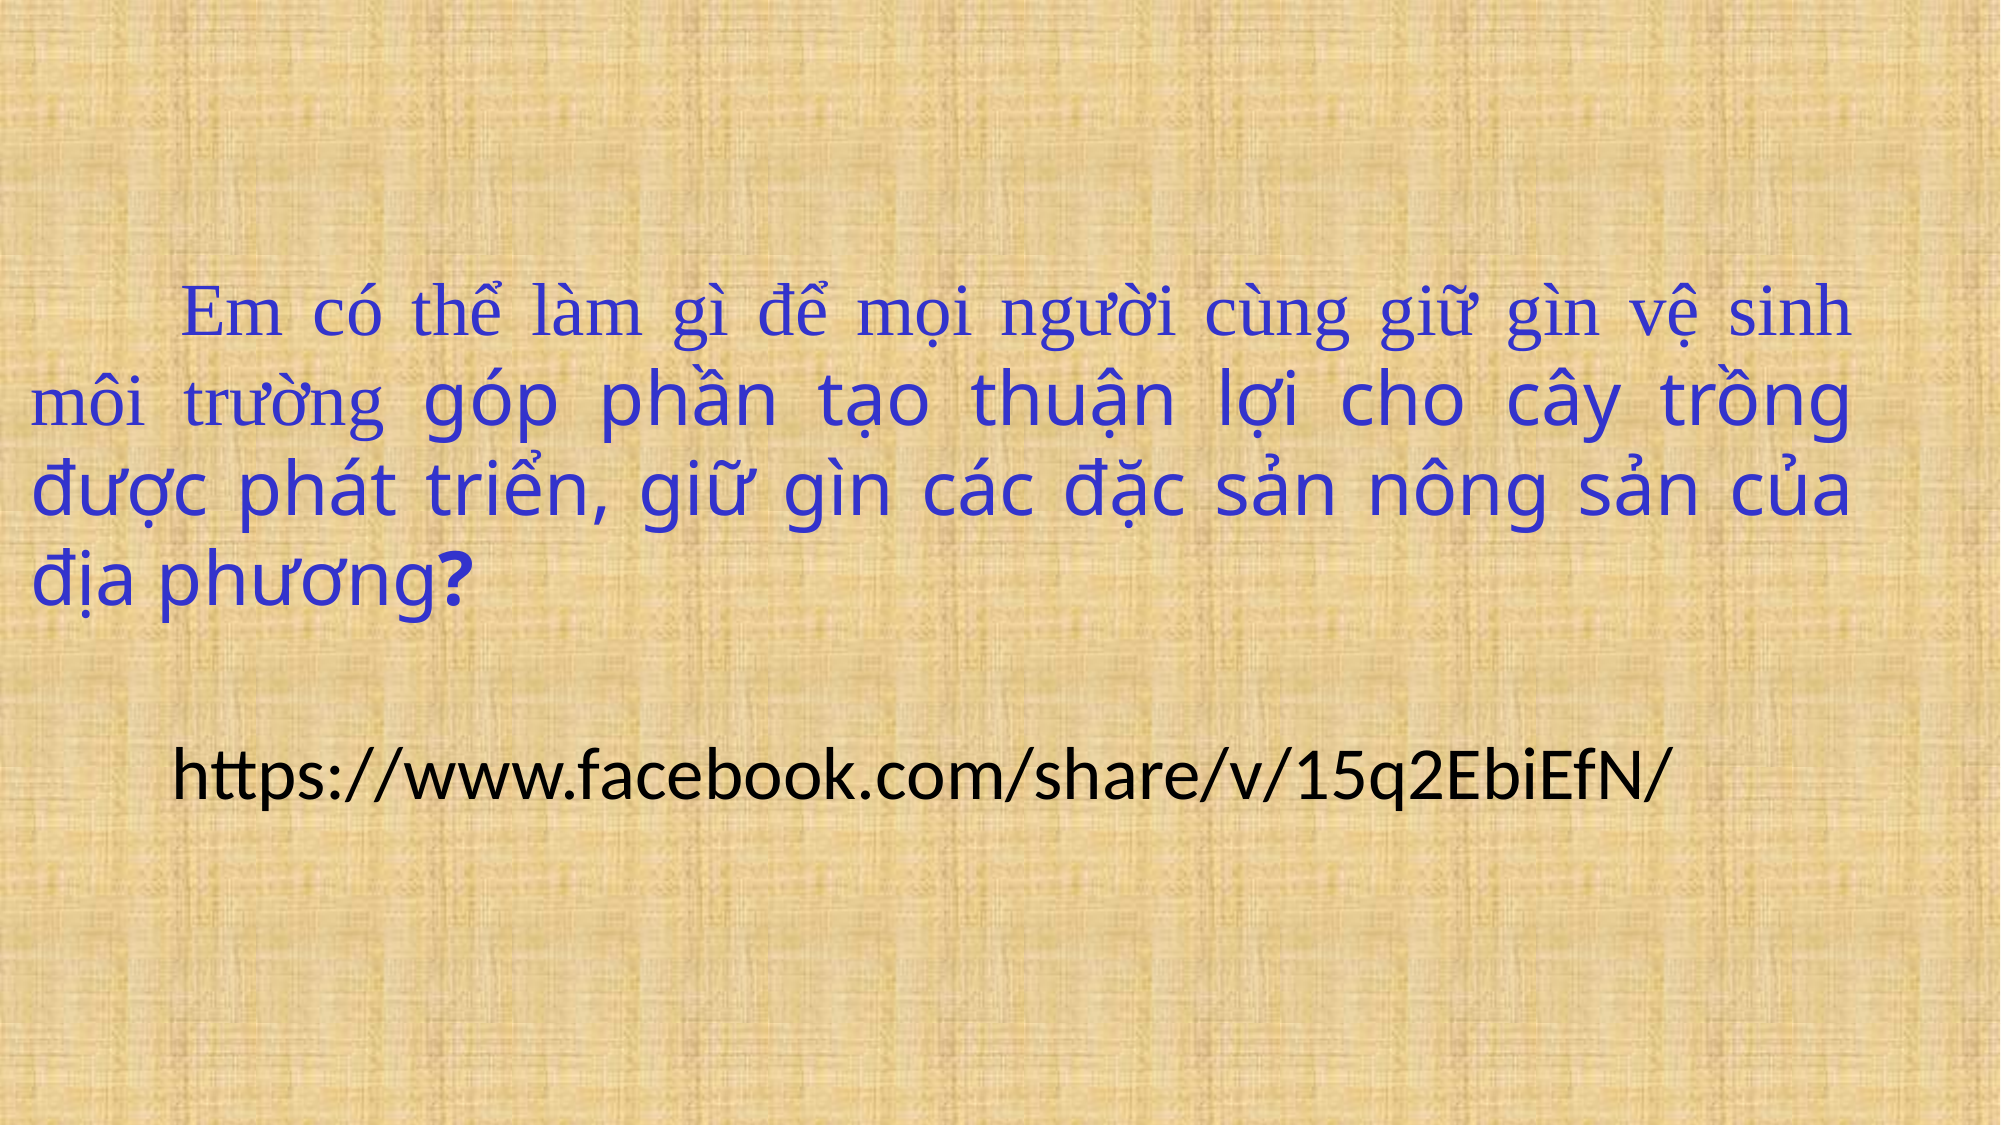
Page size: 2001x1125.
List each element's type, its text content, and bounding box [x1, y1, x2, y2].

text_box https://www.facebook.com/share/v/15q2EbiEfN/ [156, 717, 1690, 822]
text_box Em có thể làm gì để mọi người cùng giữ gìn vệ sinh môi trường góp phần tạo thuận lợi cho cây trồng được phát triển, giữ gìn các đặc sản nông sản của địa phương? [15, 253, 1870, 628]
picture [0, 0, 2001, 1125]
